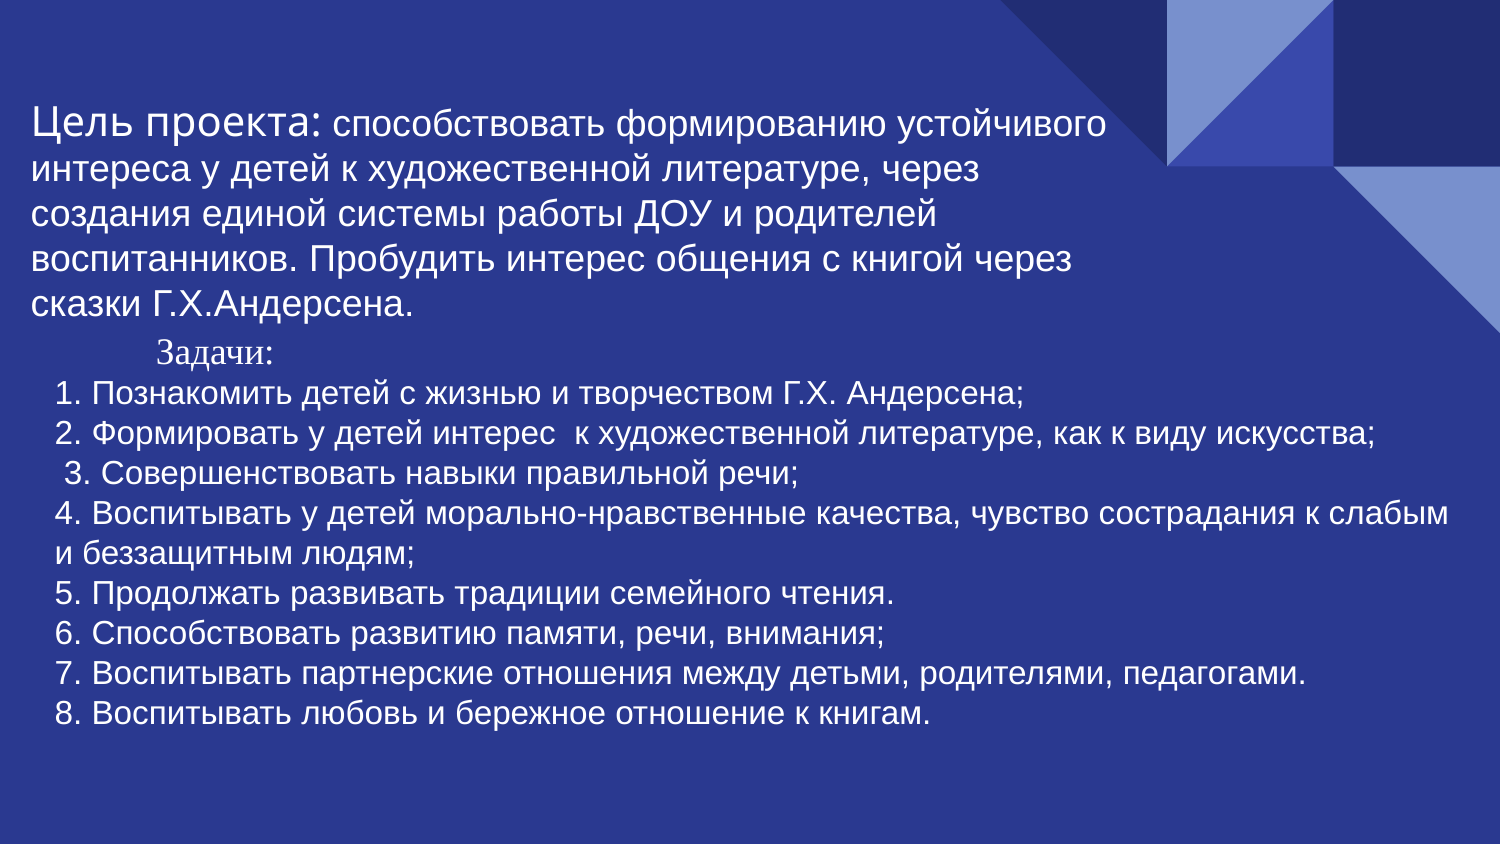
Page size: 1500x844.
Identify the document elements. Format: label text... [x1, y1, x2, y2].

text_box Задачи: 1. Познакомить детей с жизнью и творчеством Г.Х. Андерсена; 2. Формировать у детей интерес к художественной литературе, как к виду искусства; 3. Совершенствовать навыки правильной речи; 4. Воспитывать у детей морально-нравственные качества, чувство сострадания к слабым и беззащитным людям; 5. Продолжать развивать традиции семейного чтения. 6. Способствовать развитию памяти, речи, внимания; 7. Воспитывать партнерские отношения между детьми, родителями, педагогами. 8. Воспитывать любовь и бережное отношение к книгам. [39, 311, 1476, 746]
text_box Цель проекта: способствовать формированию устойчивого интереса у детей к художественной литературе, через создания единой системы работы ДОУ и родителей воспитанников. Пробудить интерес общения с книгой через сказки Г.Х.Андерсена. [15, 79, 1139, 340]
